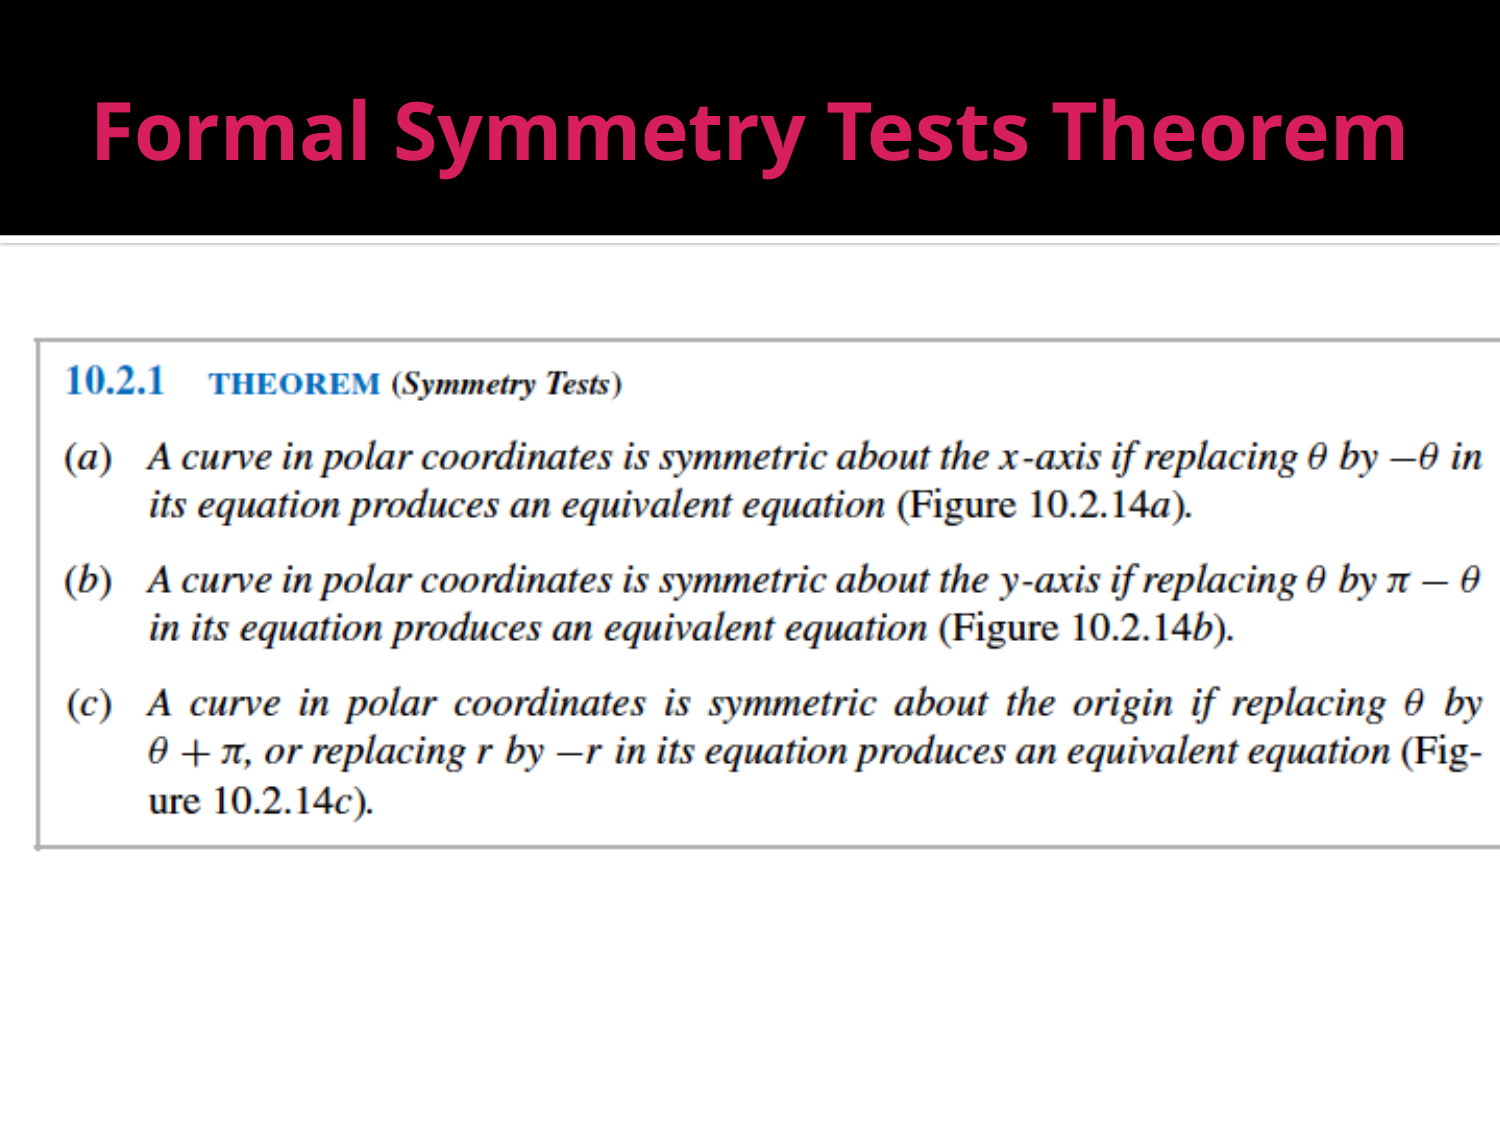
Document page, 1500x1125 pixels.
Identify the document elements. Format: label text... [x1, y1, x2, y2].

title Formal Symmetry Tests Theorem [75, 25, 1425, 231]
picture [24, 328, 1500, 858]
